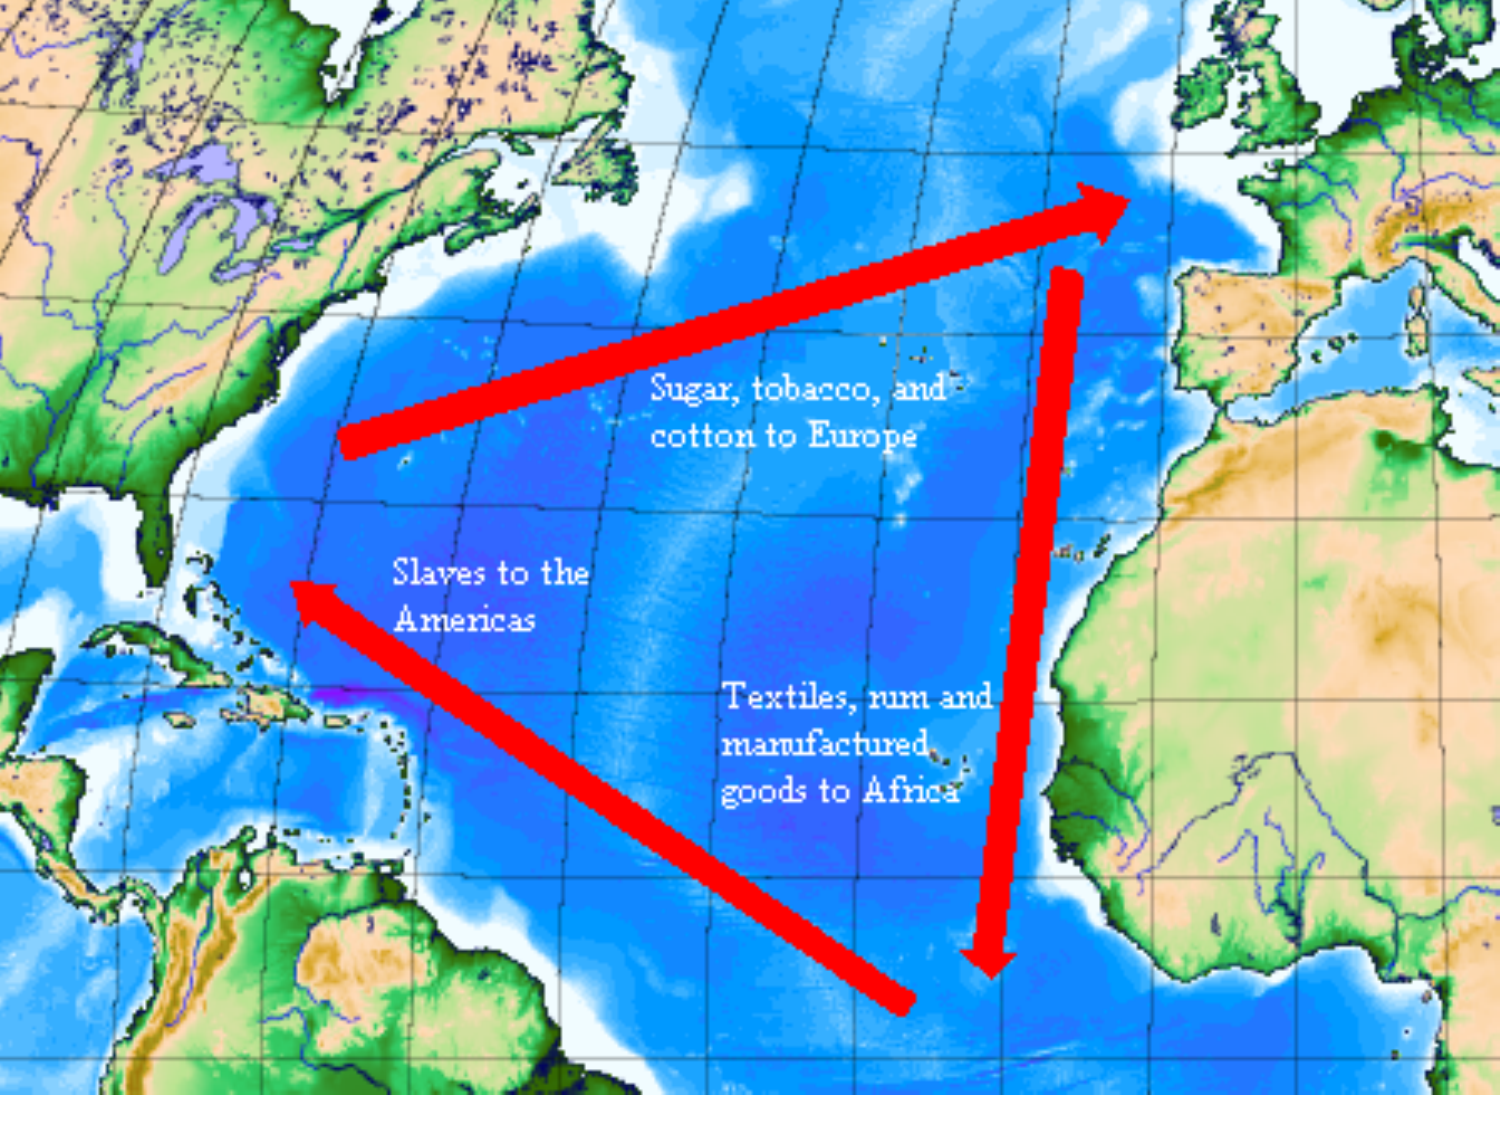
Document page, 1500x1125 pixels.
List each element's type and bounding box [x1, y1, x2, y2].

list [0, 0, 1500, 1096]
